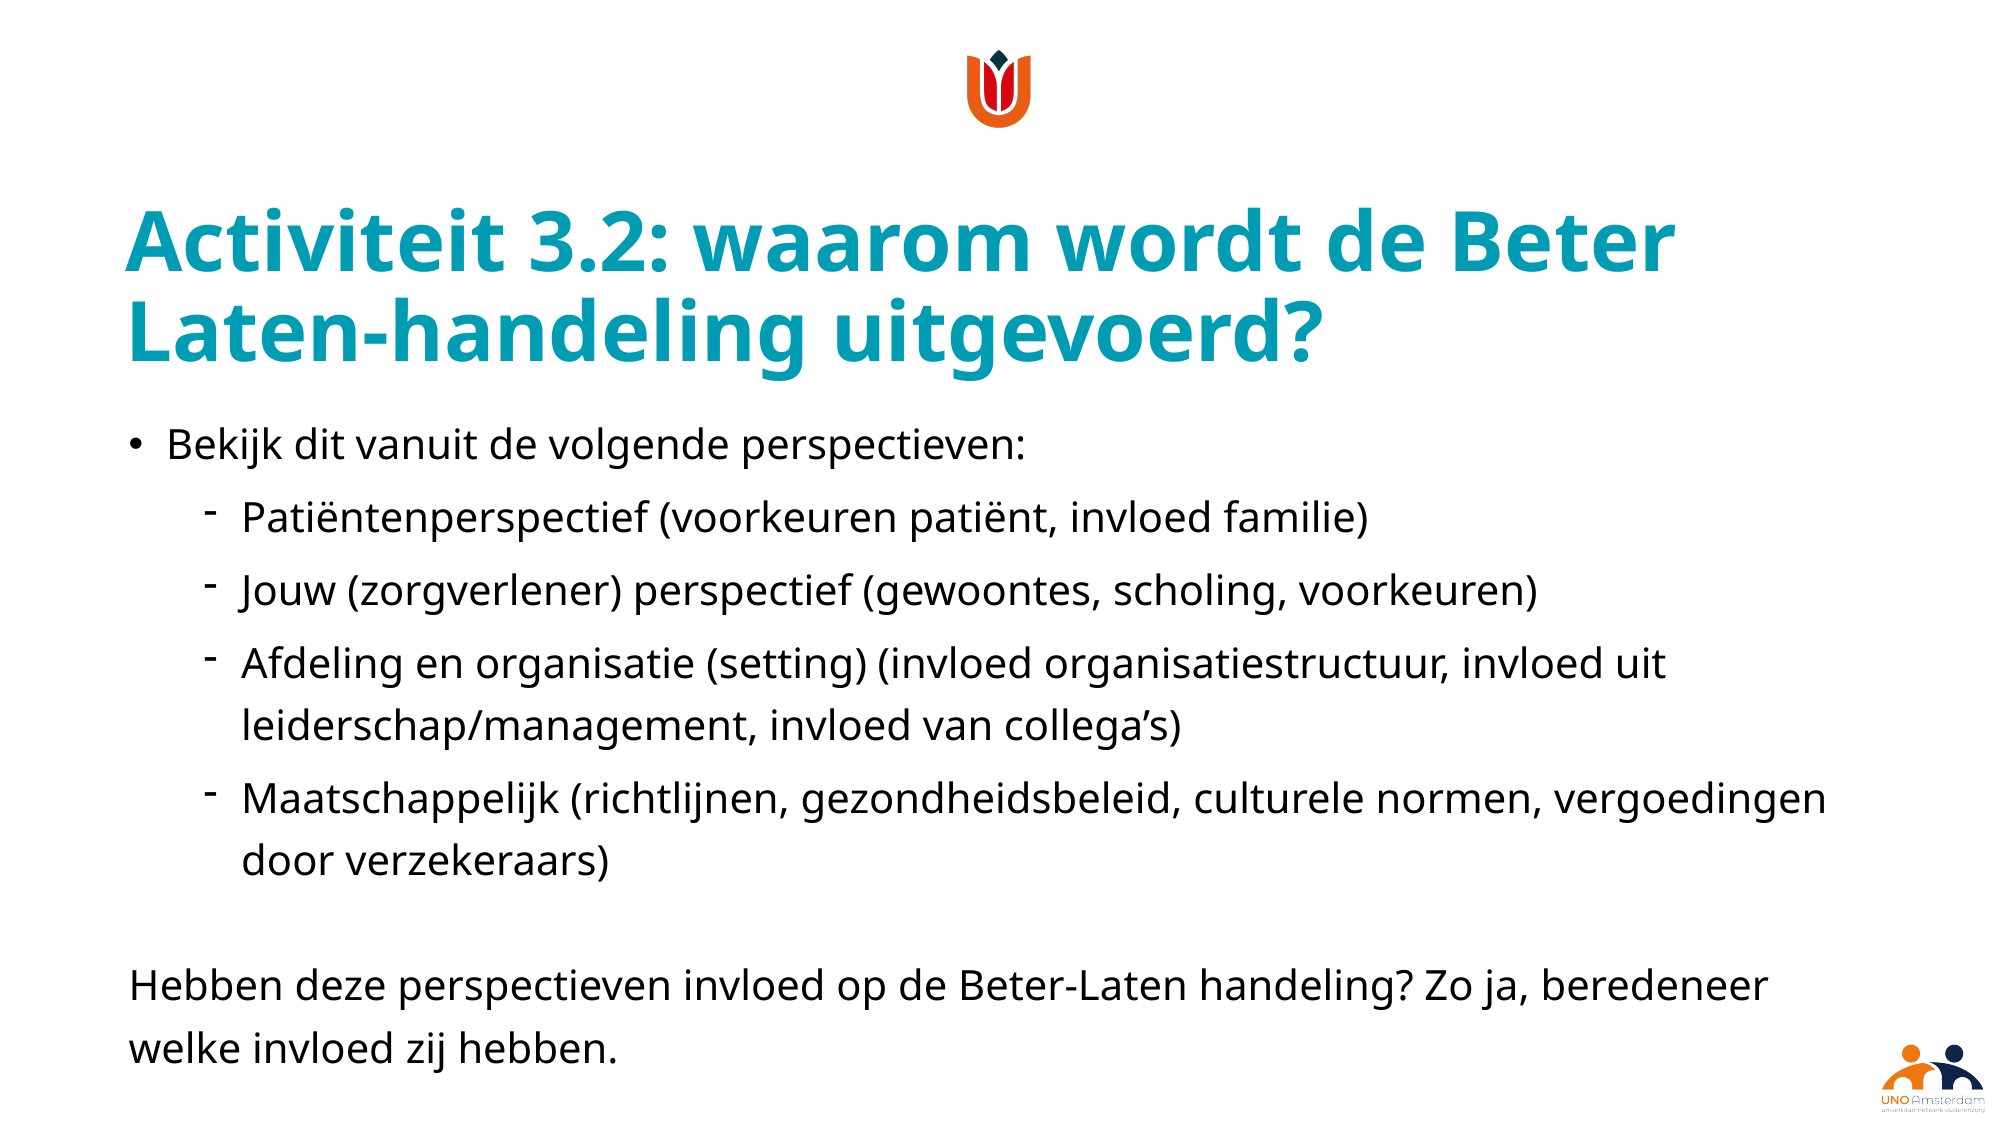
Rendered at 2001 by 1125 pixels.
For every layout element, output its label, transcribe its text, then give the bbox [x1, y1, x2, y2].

picture [965, 46, 1034, 131]
picture [1866, 1034, 2000, 1125]
list Bekijk dit vanuit de volgende perspectieven: Patiëntenperspectief (voorkeuren patiënt, invloed familie) Jouw (zorgverlener) perspectief (gewoontes, scholing, voorkeuren) Afdeling en organisatie (setting) (invloed organisatiestructuur, invloed uit leiderschap/management, invloed van collega’s) Maatschappelijk (richtlijnen, gezondheidsbeleid, culturele normen, vergoedingen door verzekeraars) Hebben deze perspectieven invloed op de Beter-Laten handeling? Zo ja, beredeneer welke invloed zij hebben. [113, 397, 1877, 1014]
title Activiteit 3.2: waarom wordt de Beter Laten-handeling uitgevoerd? [110, 180, 1877, 398]
